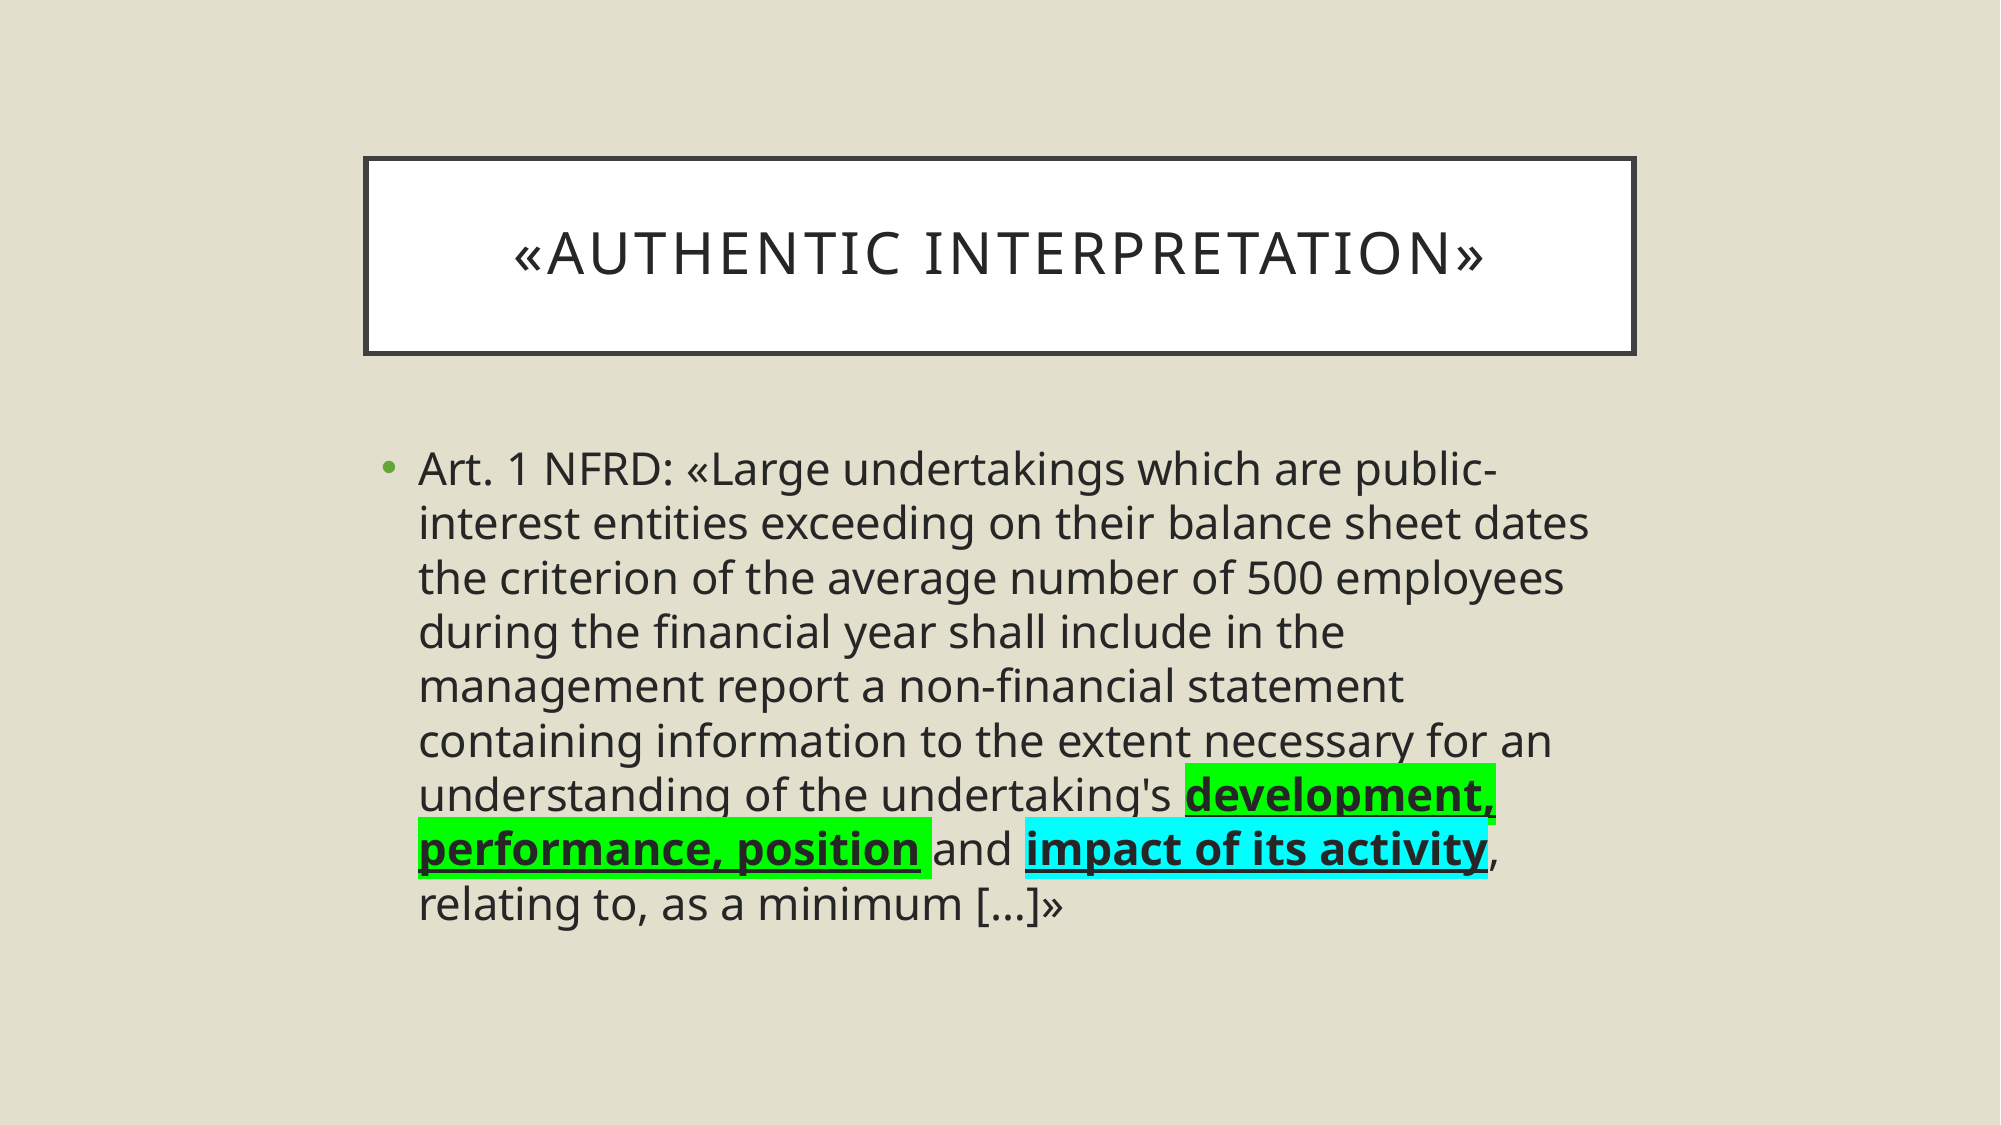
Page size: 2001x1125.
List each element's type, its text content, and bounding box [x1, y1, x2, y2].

title «AUThentic interpretation» [363, 156, 1637, 356]
list Art. 1 NFRD: «Large undertakings which are public-interest entities exceeding on their balance sheet dates the criterion of the average number of 500 employees during the financial year shall include in the management report a non-financial statement containing information to the extent necessary for an understanding of the undertaking's development, performance, position and impact of its activity, relating to, as a minimum […]» [366, 432, 1634, 942]
